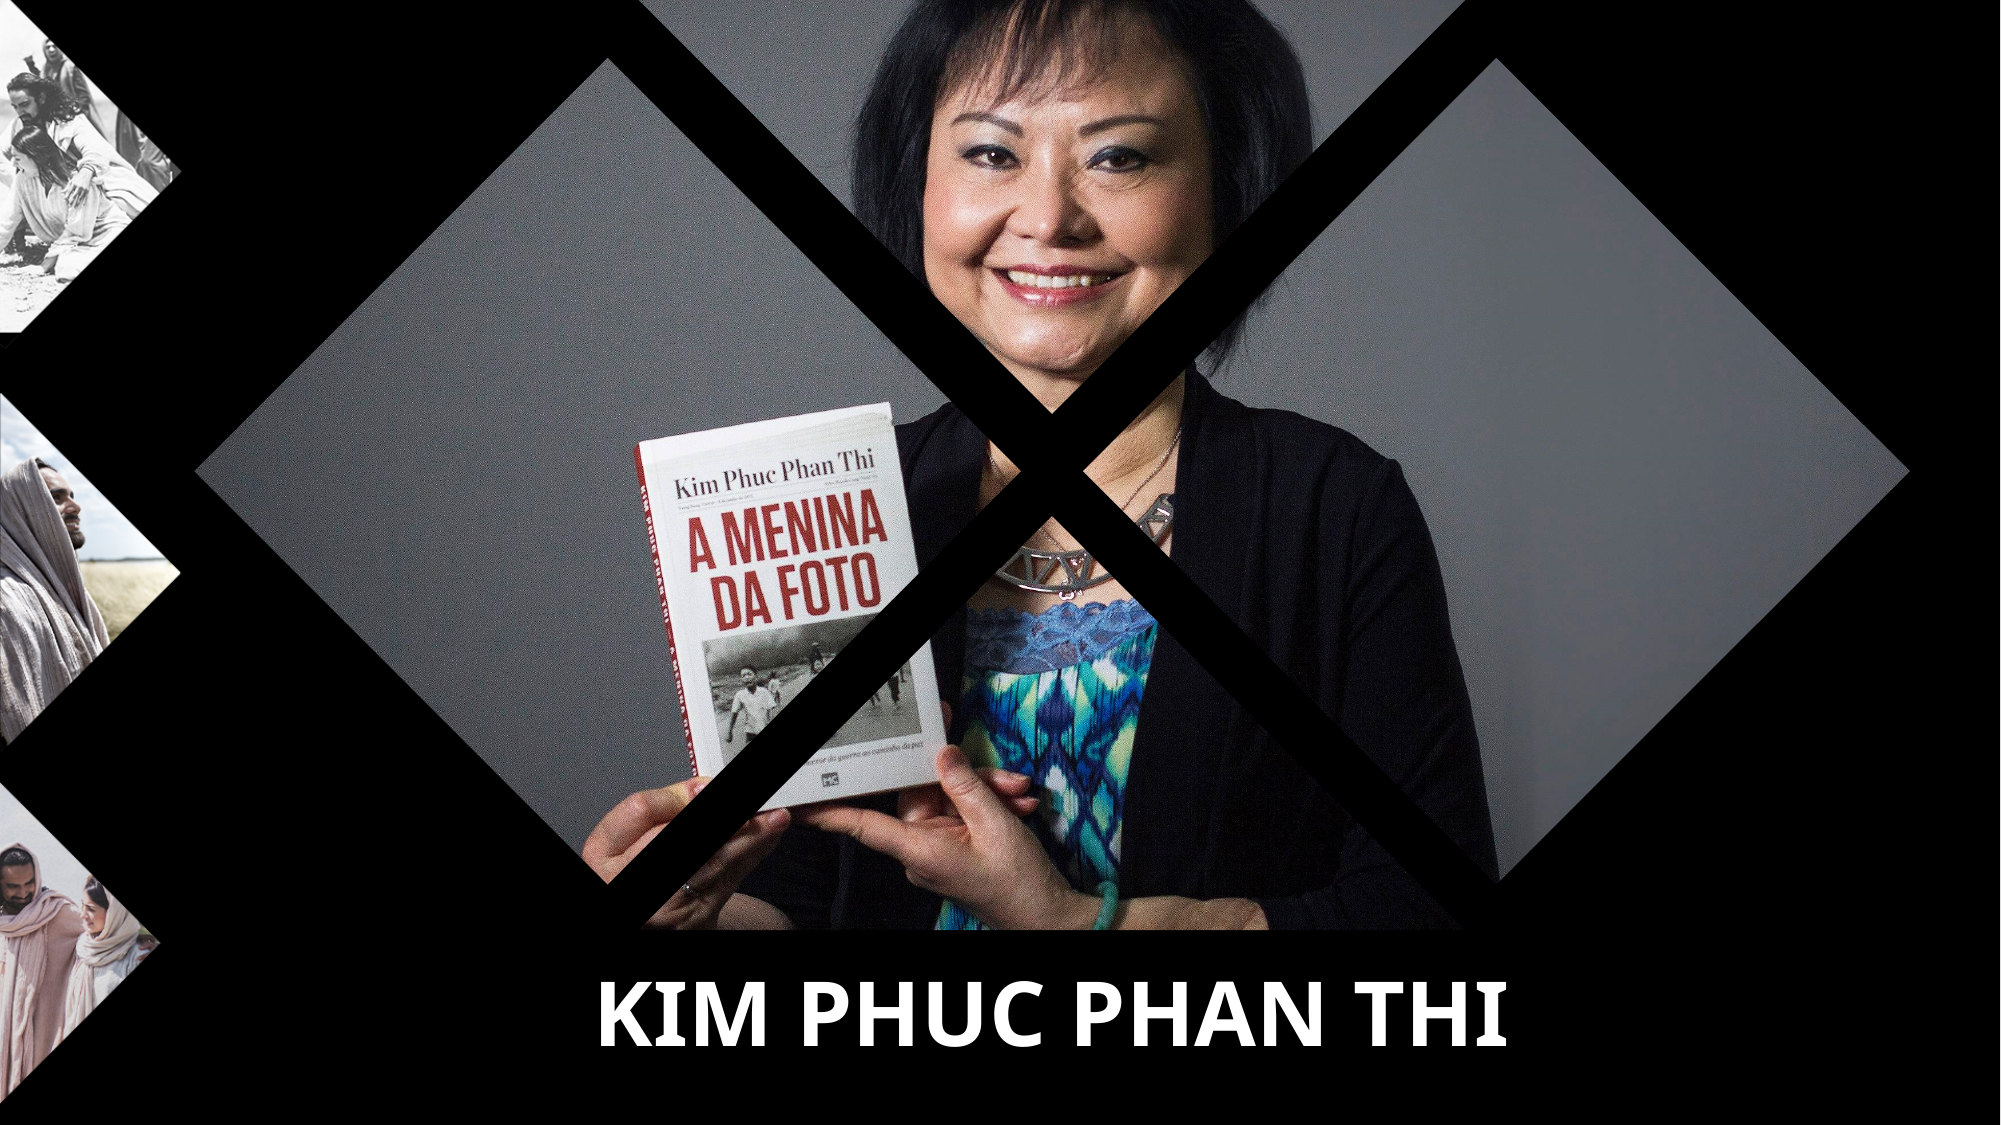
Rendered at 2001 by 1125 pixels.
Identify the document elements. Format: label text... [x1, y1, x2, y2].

picture [0, 0, 2001, 1125]
list Kim Phuc Phan Thi [194, 961, 1910, 1074]
